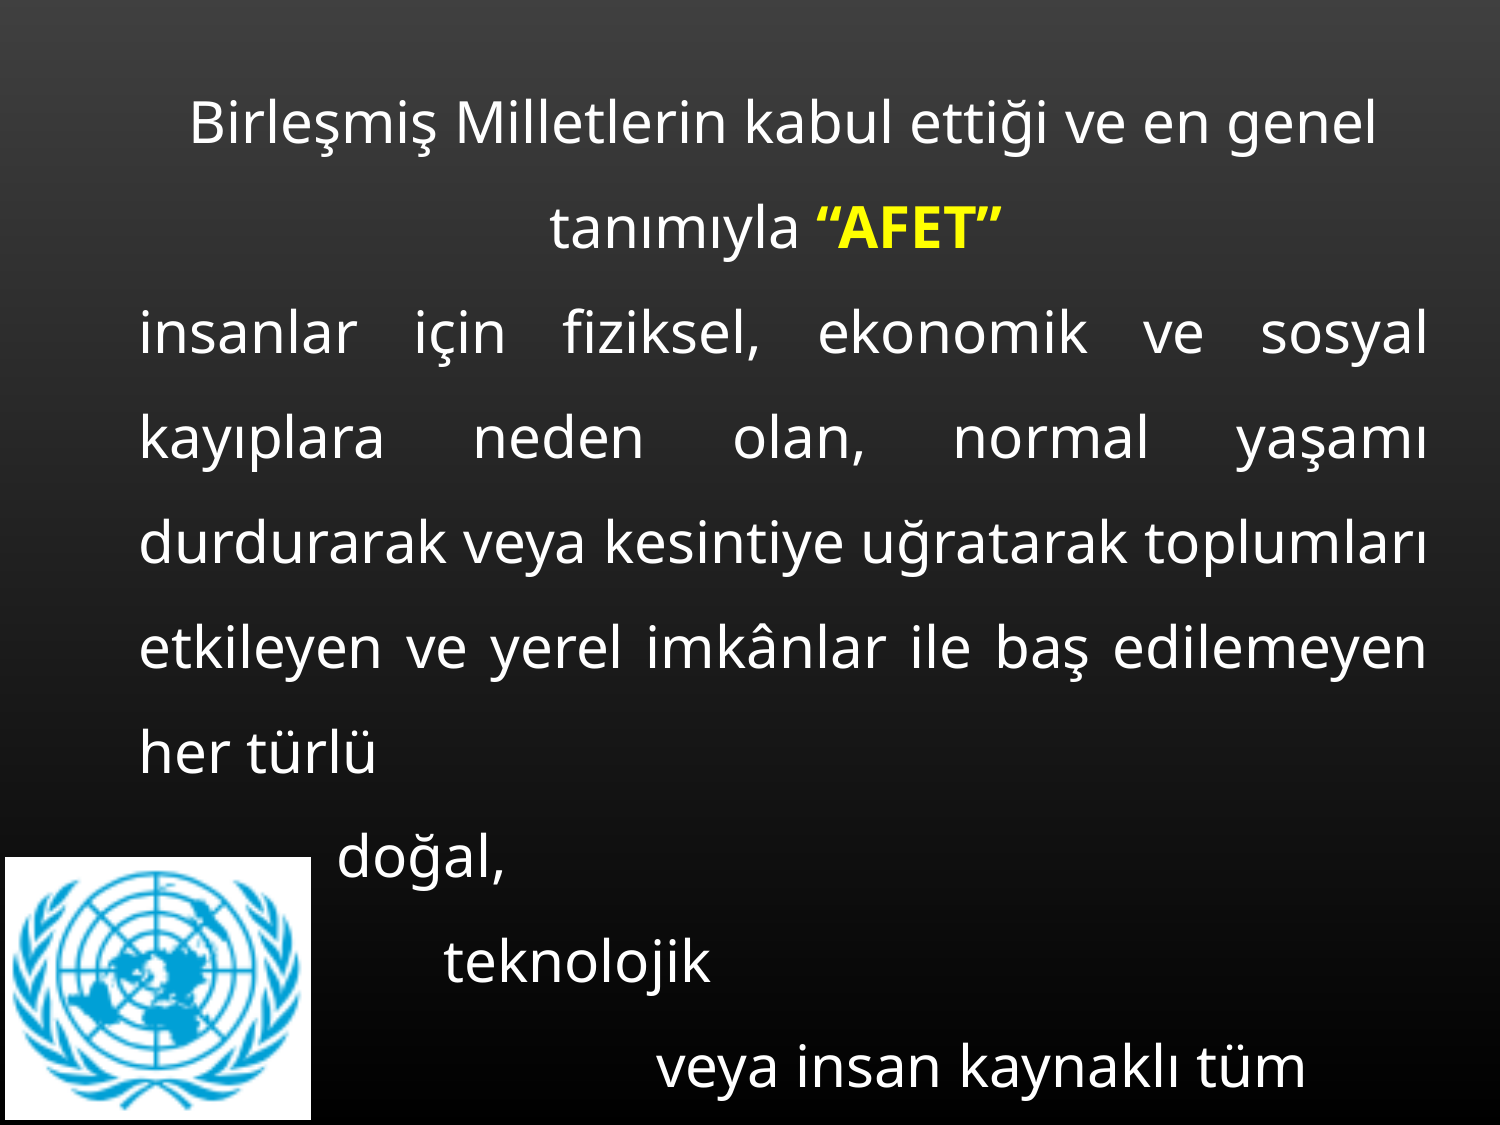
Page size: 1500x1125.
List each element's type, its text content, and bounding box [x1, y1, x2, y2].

picture [5, 857, 312, 1121]
text_box Birleşmiş Milletlerin kabul ettiği ve en genel tanımıyla “AFET” insanlar için fiziksel, ekonomik ve sosyal kayıplara neden olan, normal yaşamı durdurarak veya kesintiye uğratarak toplumları etkileyen ve yerel imkânlar ile baş edilemeyen her türlü doğal, teknolojik veya insan kaynaklı tüm olaylardır (Kadıoğlu, 2008) [123, 42, 1444, 1125]
